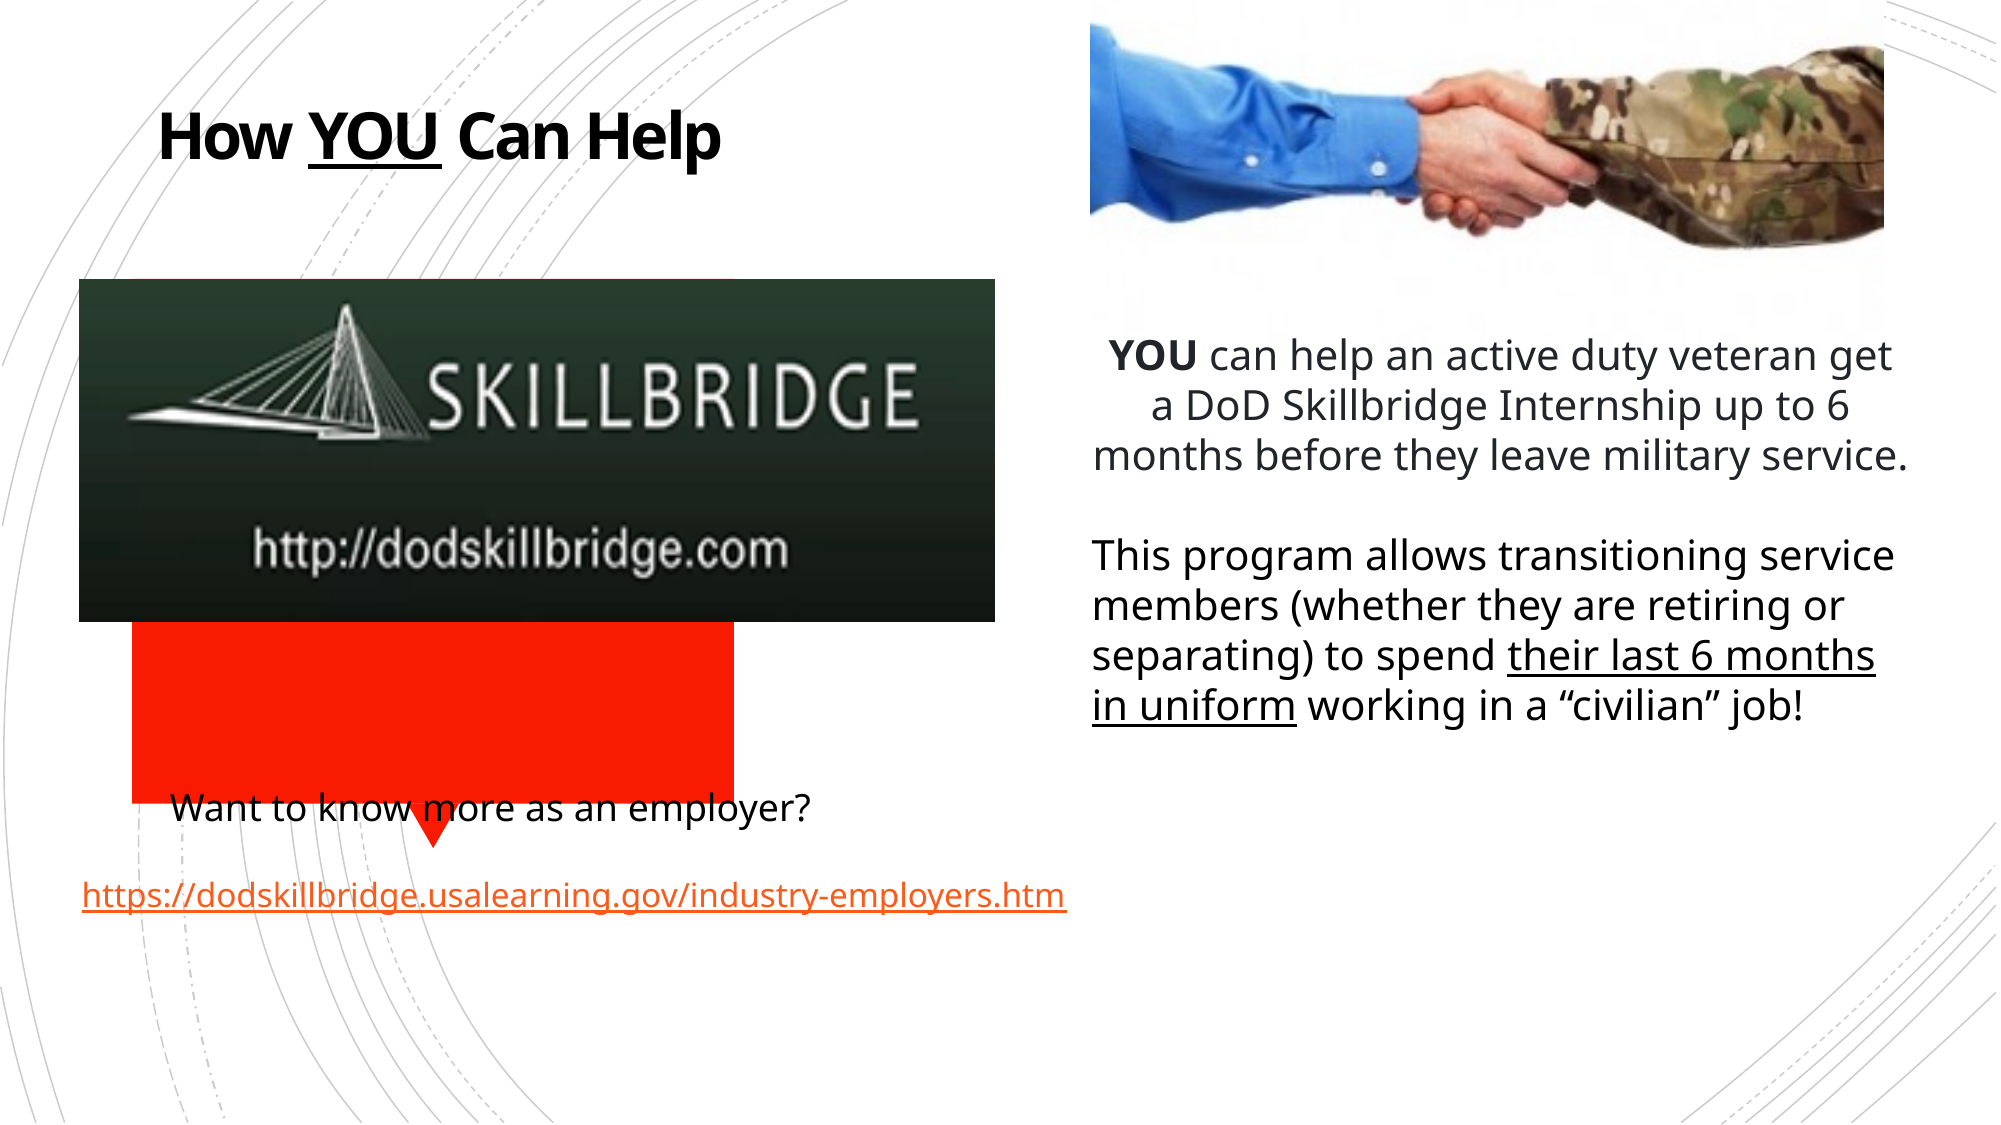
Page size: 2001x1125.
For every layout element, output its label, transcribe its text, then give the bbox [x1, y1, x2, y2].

text_box How YOU Can Help [92, 40, 788, 240]
text_box https://dodskillbridge.usalearning.gov/industry-employers.htm [66, 867, 1548, 928]
text_box YOU can help an active duty veteran get a DoD Skillbridge Internship up to 6 months before they leave military service. This program allows transitioning service members (whether they are retiring or separating) to spend their last 6 months in uniform working in a “civilian” job! [1076, 321, 1925, 737]
text_box Want to know more as an employer? [154, 776, 1034, 837]
picture [79, 279, 996, 623]
picture [1090, 0, 1885, 357]
